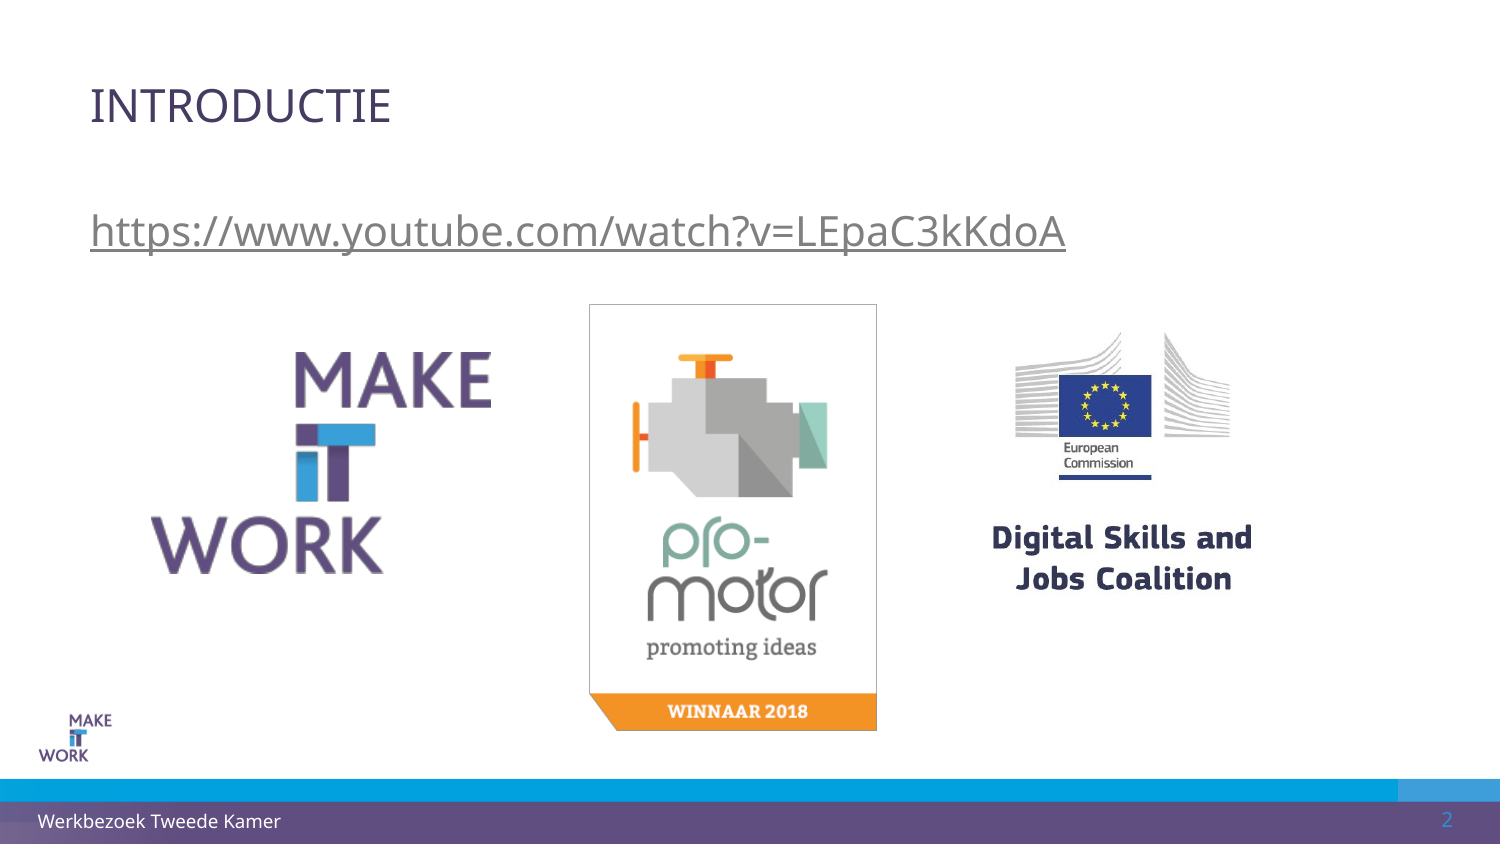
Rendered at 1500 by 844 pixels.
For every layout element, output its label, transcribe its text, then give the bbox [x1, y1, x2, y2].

footer Werkbezoek Tweede Kamer [22, 805, 498, 838]
title introductie [75, 33, 1425, 175]
slide_number 2 [1118, 806, 1469, 836]
list https://www.youtube.com/watch?v=LEpaC3kKdoA [75, 196, 1425, 754]
picture [0, 0, 1500, 844]
